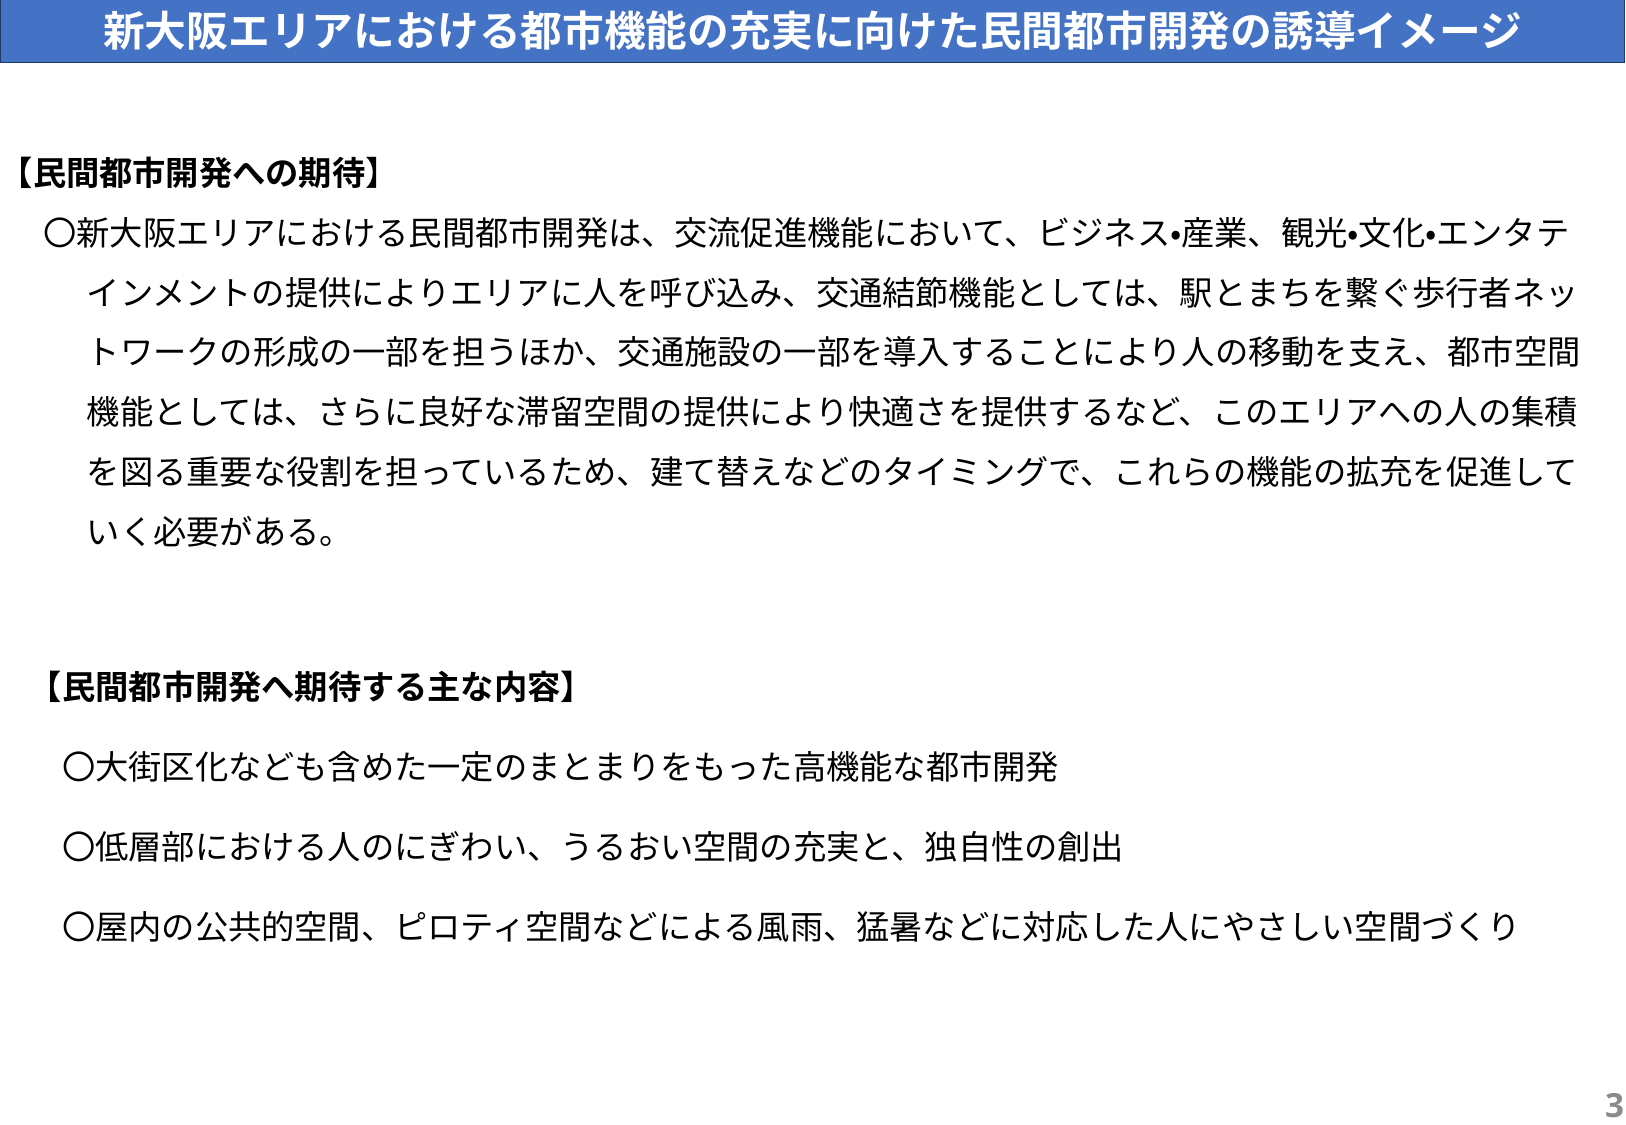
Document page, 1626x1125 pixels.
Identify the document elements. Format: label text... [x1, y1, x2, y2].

text_box 新大阪エリアにおける都市機能の充実に向けた民間都市開発の誘導イメージ [0, 0, 1625, 63]
text_box 【民間都市開発へ期待する主な内容】 〇大街区化なども含めた一定のまとまりをもった高機能な都市開発 〇低層部における人のにぎわい、うるおい空間の充実と、独自性の創出 〇屋内の公共的空間、ピロティ空間などによる風雨、猛暑などに対応した人にやさしい空間づくり [14, 619, 1625, 954]
slide_number 43 [1273, 1076, 1625, 1125]
text_box 【民間都市開発への期待】 〇新大阪エリアにおける民間都市開発は、交流促進機能において、ビジネス・産業、観光・文化・エンタテインメントの提供によりエリアに人を呼び込み、交通結節機能としては、駅とまちを繋ぐ歩行者ネットワークの形成の一部を担うほか、交通施設の一部を導入することにより人の移動を支え、都市空間機能としては、さらに良好な滞留空間の提供により快適さを提供するなど、このエリアへの人の集積を図る重要な役割を担っているため、建て替えなどのタイミングで、これらの機能の拡充を促進していく必要がある。 [0, 124, 1611, 559]
